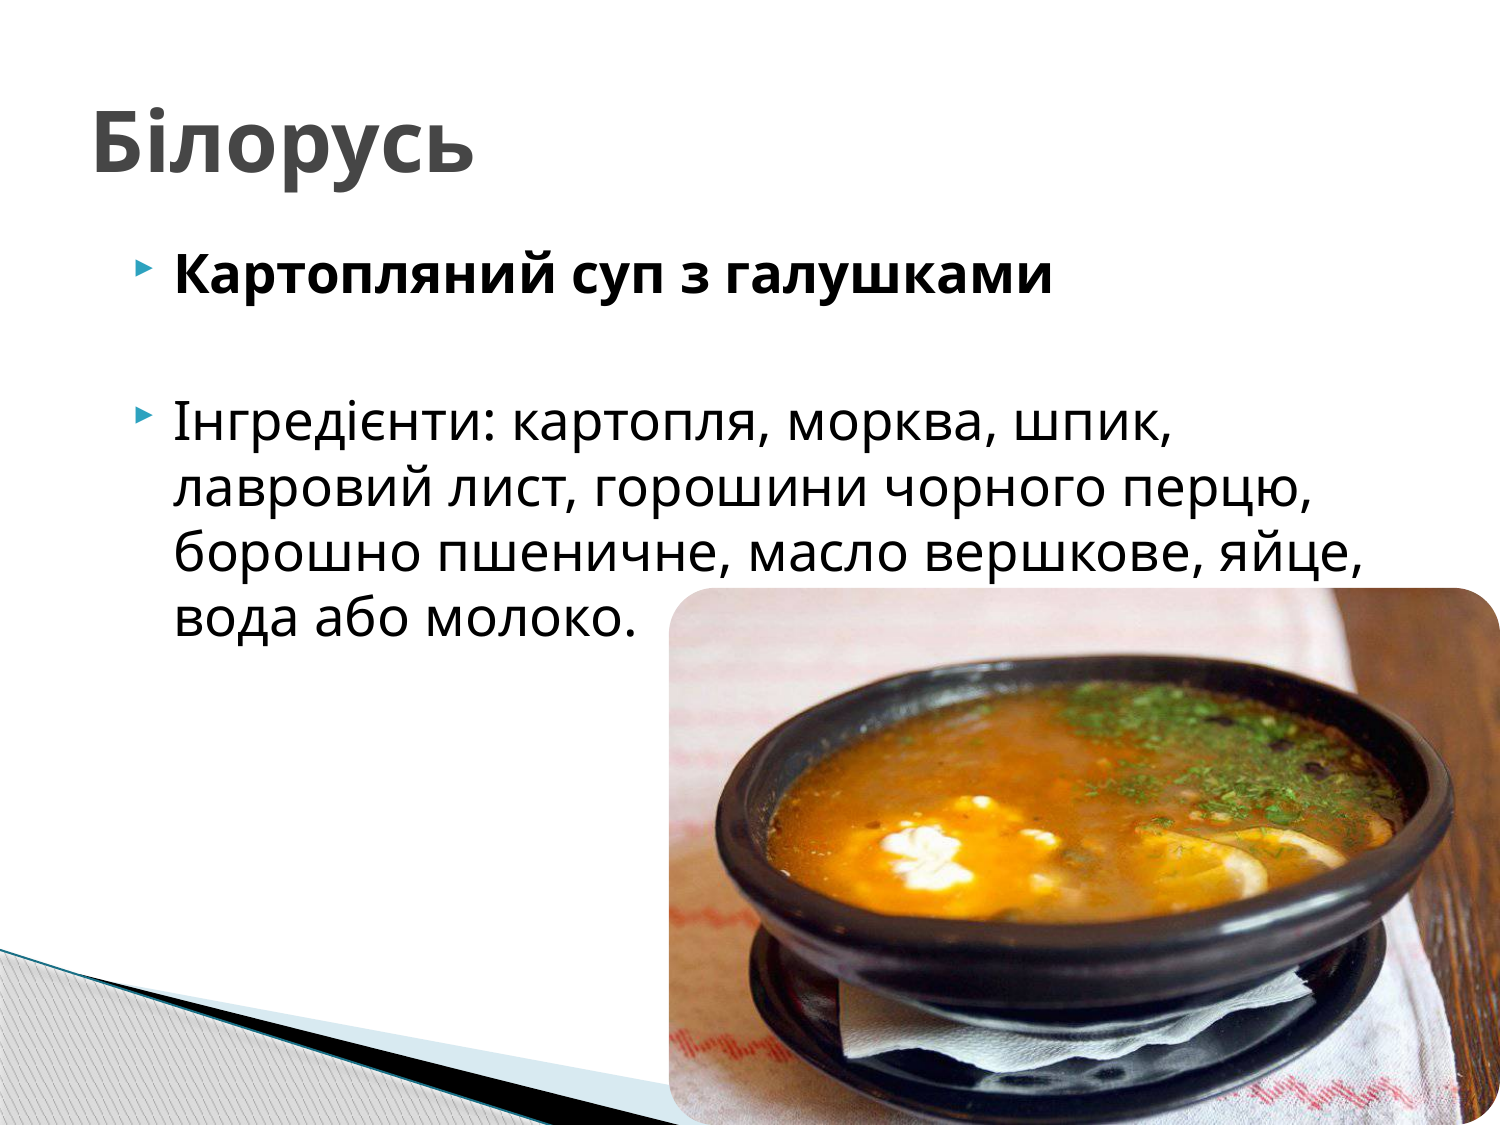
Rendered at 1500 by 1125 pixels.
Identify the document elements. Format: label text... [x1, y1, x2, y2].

title Білорусь [75, 45, 1425, 233]
picture [668, 587, 1500, 1125]
list Картопляний суп з галушками Інгредієнти: картопля, морква, шпик, лавровий лист, горошини чорного перцю, борошно пшеничне, масло вершкове, яйце, вода або молоко. [100, 231, 1437, 657]
